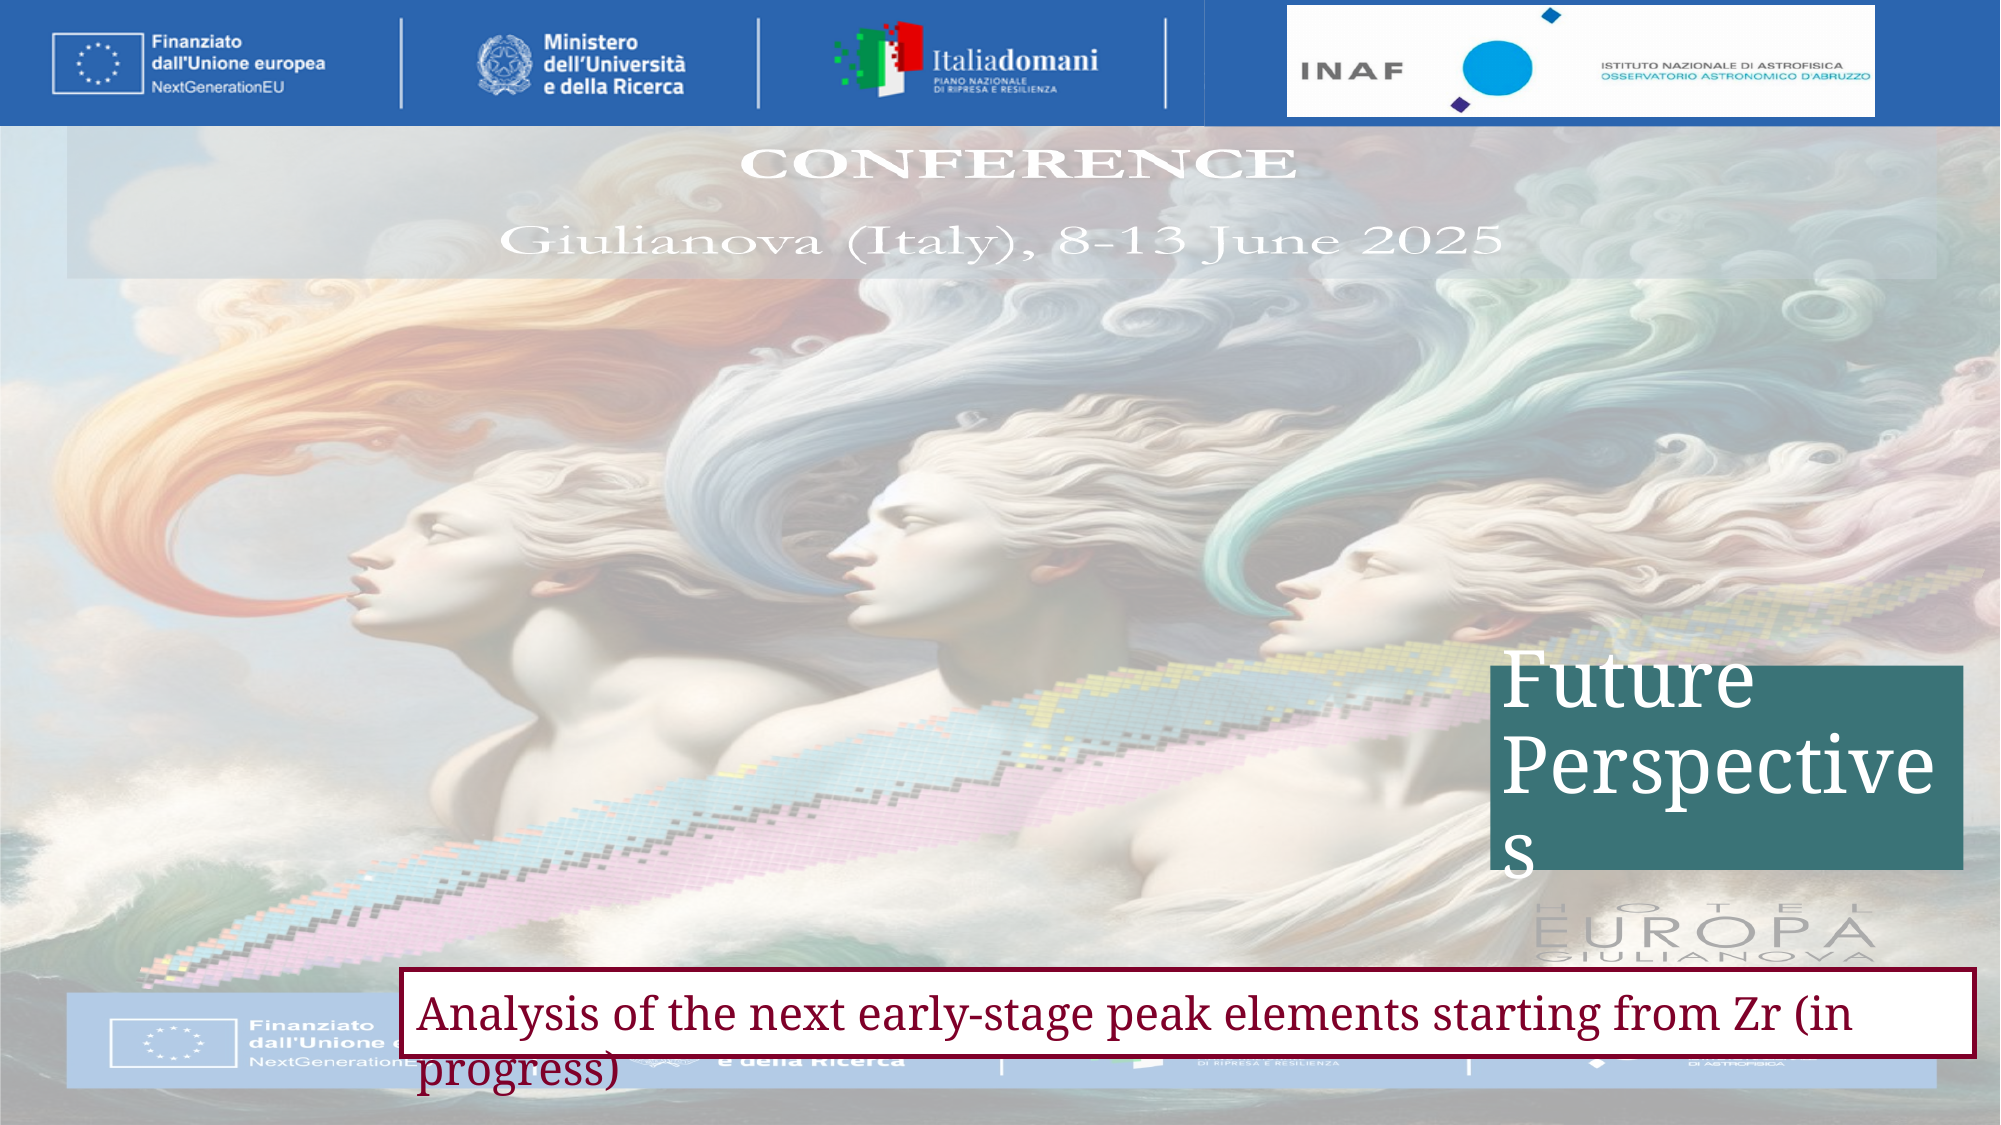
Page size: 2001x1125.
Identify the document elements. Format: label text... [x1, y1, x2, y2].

text_box [212, 148, 1804, 326]
text_box Analysis of the next early-stage peak elements starting from Zr (in progress) [401, 977, 1983, 1103]
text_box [0, 0, 2000, 127]
text_box [401, 969, 1976, 977]
title Future Perspectives [1490, 665, 1964, 870]
